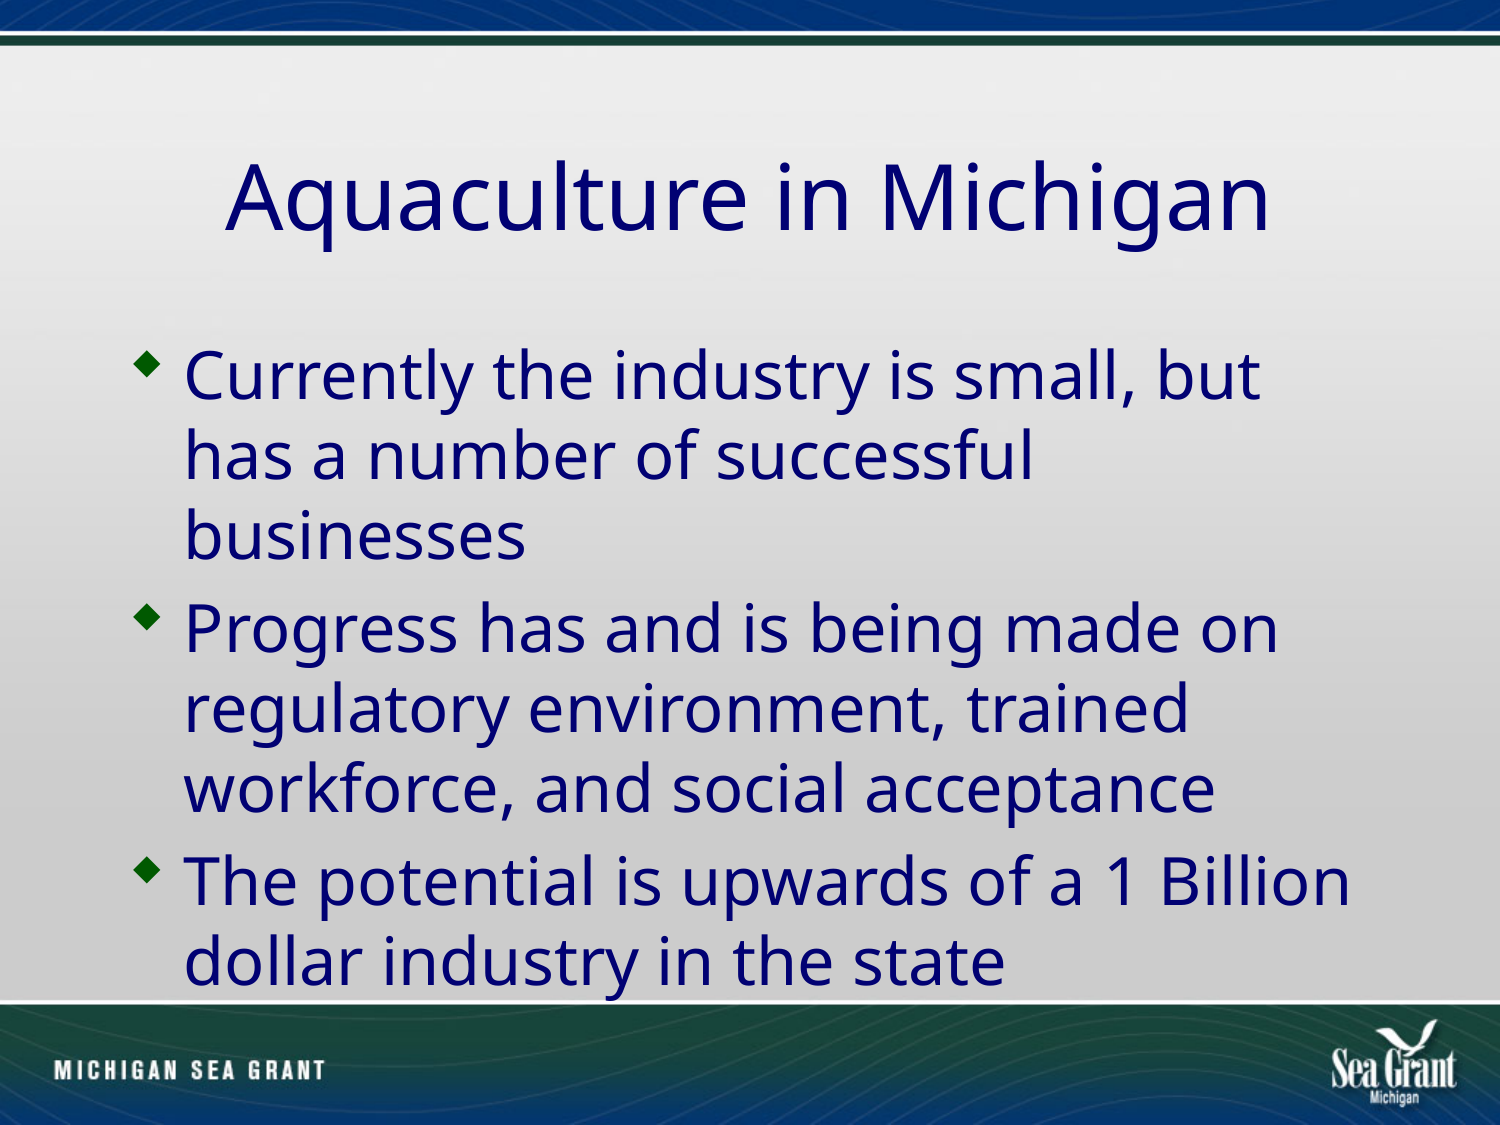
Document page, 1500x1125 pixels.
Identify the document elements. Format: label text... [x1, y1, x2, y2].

list Currently the industry is small, but has a number of successful businesses Progress has and is being made on regulatory environment, trained workforce, and social acceptance The potential is upwards of a 1 Billion dollar industry in the state [112, 324, 1388, 1001]
title Aquaculture in Michigan [112, 99, 1388, 288]
picture [0, 0, 1500, 1125]
